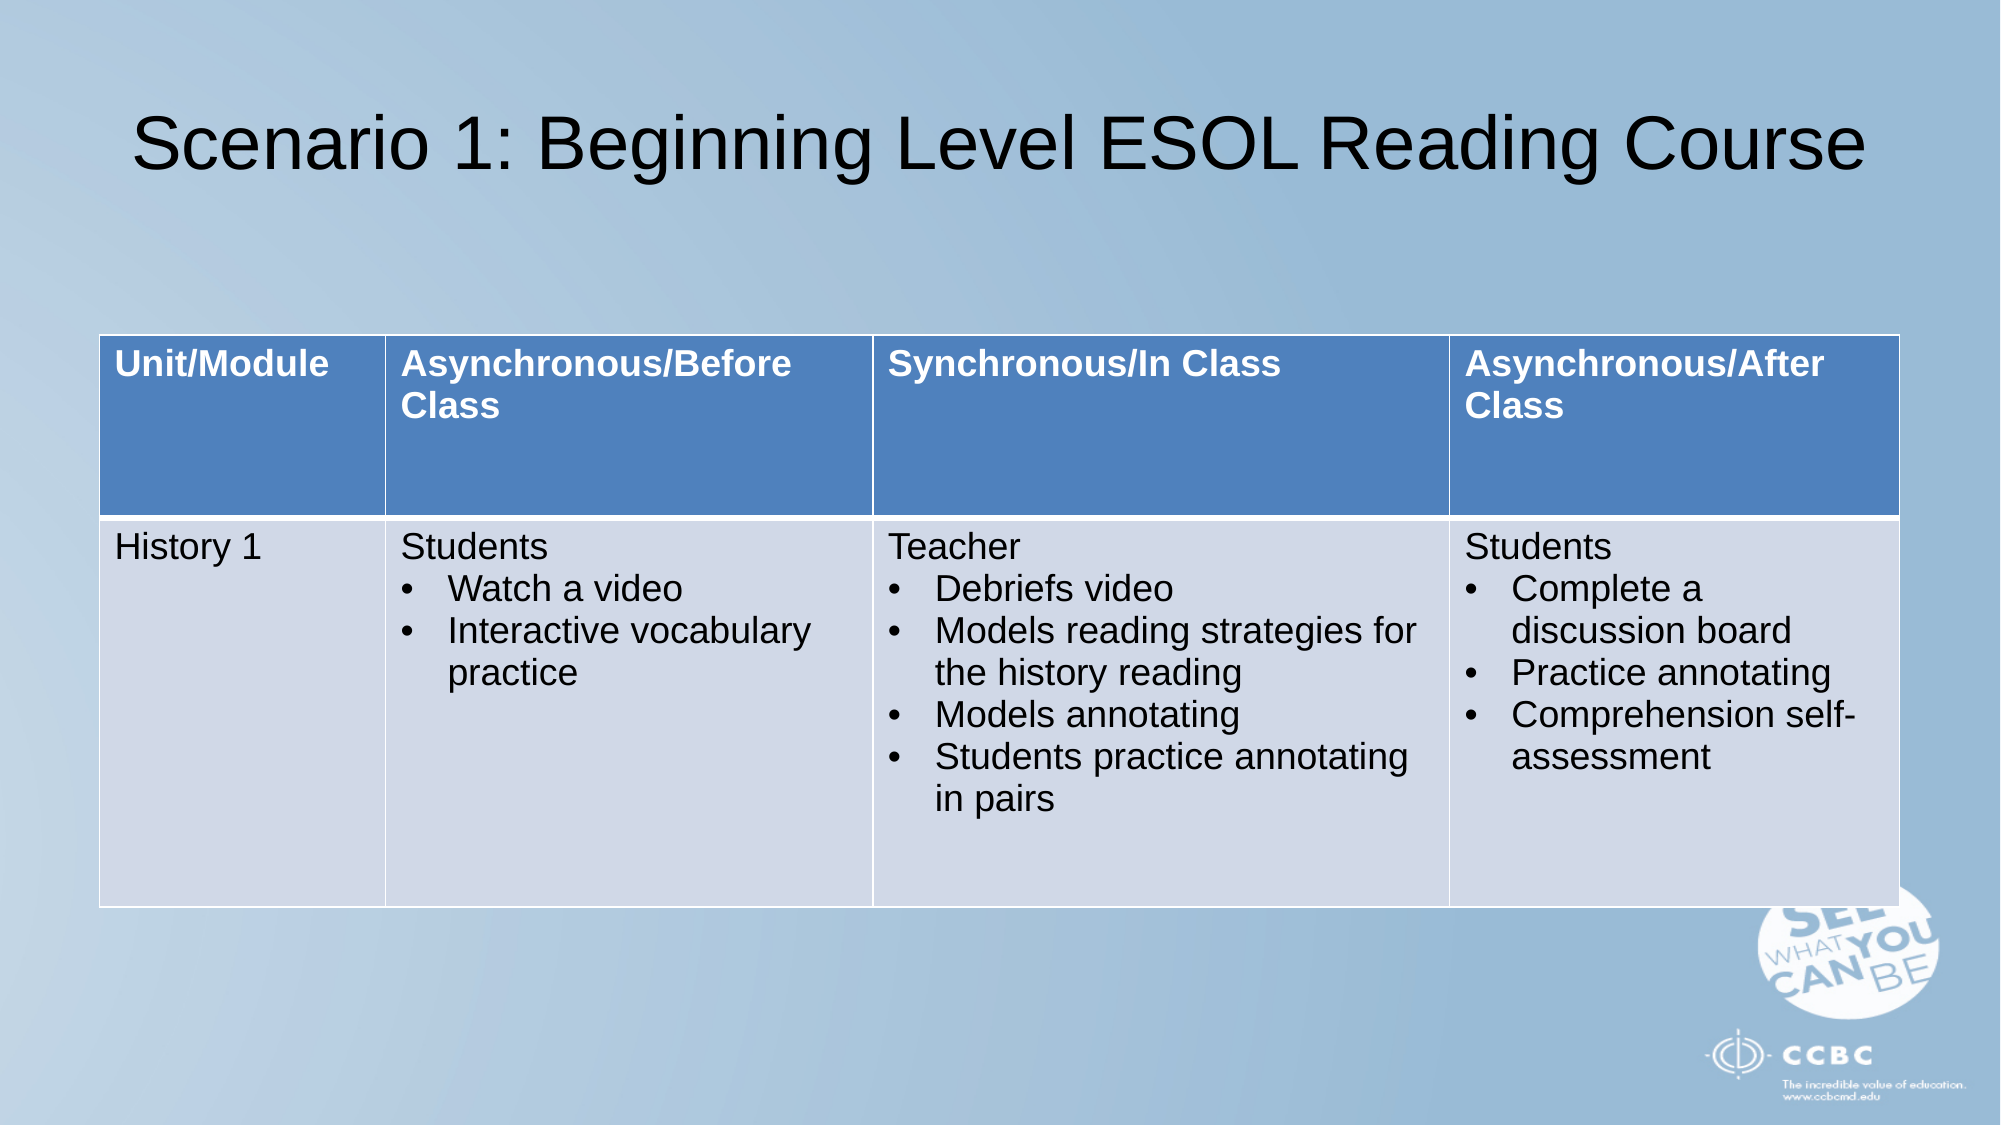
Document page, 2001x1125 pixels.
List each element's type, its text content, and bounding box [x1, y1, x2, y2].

picture [0, 0, 2001, 1125]
table_header Asynchronous/After Class [1450, 336, 1899, 515]
table_cell Teacher Debriefs video Models reading strategies for the history reading Models annotating Students practice annotating in pairs [874, 521, 1449, 906]
table_header Synchronous/In Class [874, 336, 1449, 515]
title Scenario 1: Beginning Level ESOL Reading Course [99, 45, 1900, 233]
table_cell Students Watch a video Interactive vocabulary practice [386, 521, 872, 906]
table_header Asynchronous/Before Class [386, 336, 872, 515]
table_cell Students Complete a discussion board Practice annotating Comprehension self-assessment [1450, 521, 1899, 906]
table_header Unit/Module [100, 336, 385, 515]
table_cell History 1 [100, 521, 385, 906]
